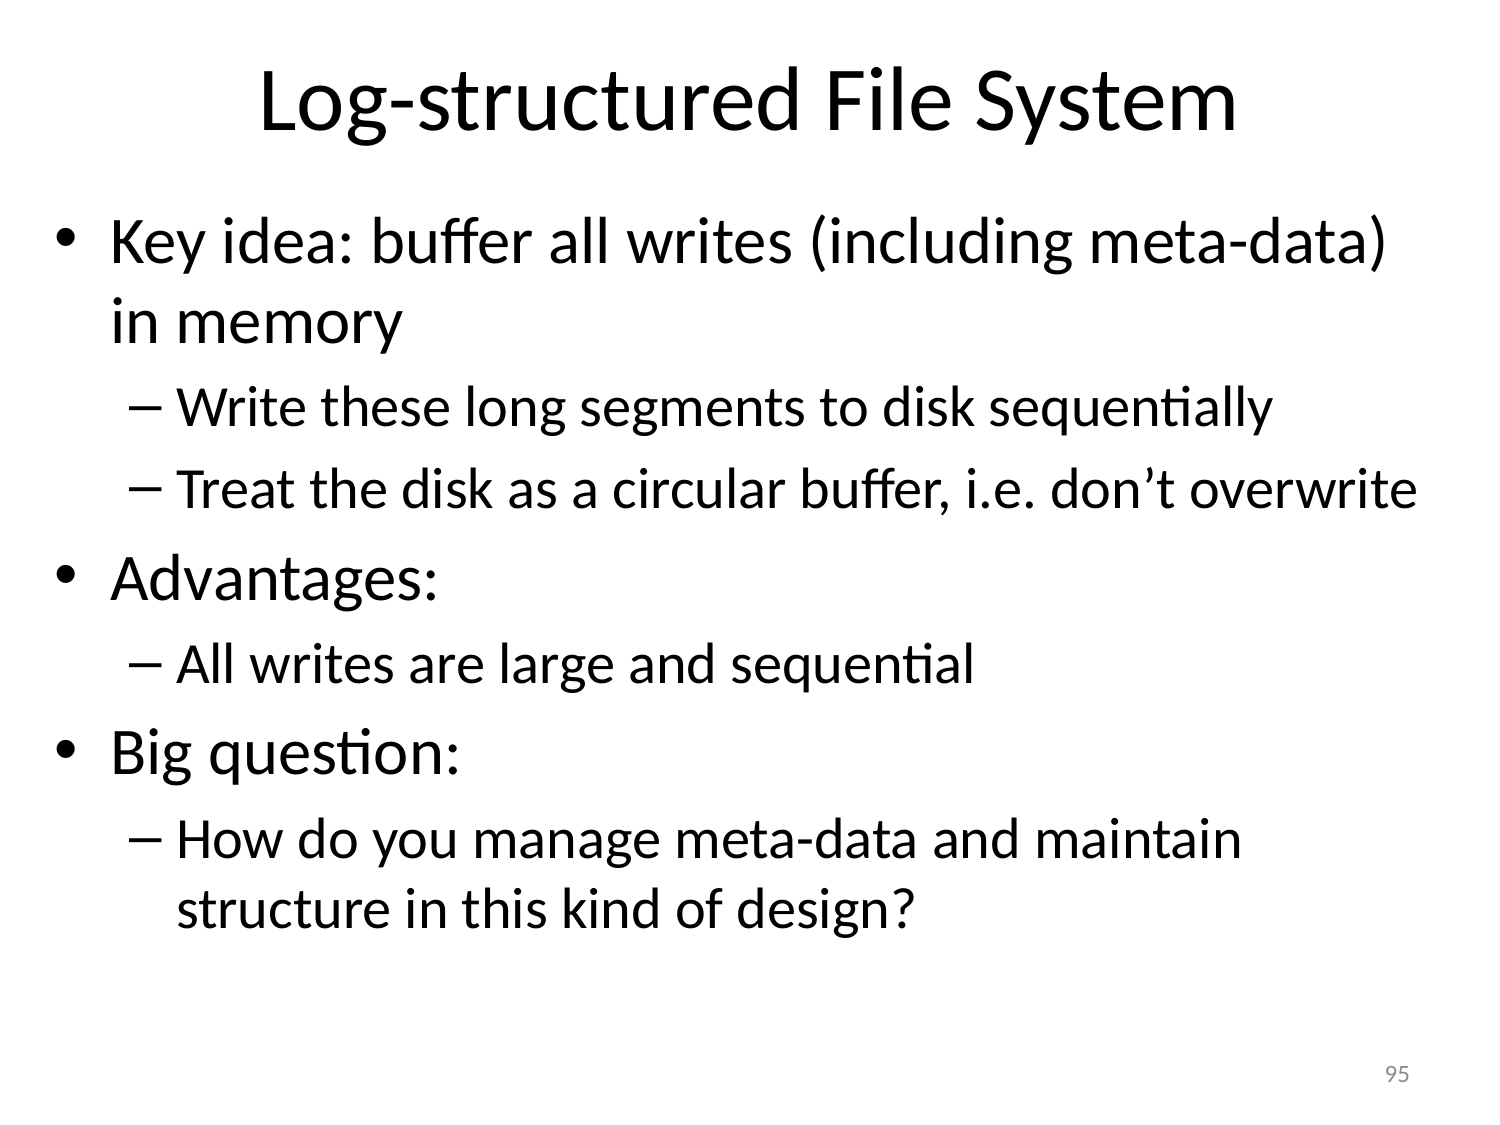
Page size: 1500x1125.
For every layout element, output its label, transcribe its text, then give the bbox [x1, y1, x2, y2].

title Log-structured File System [75, 0, 1425, 188]
slide_number 95 [1074, 1042, 1425, 1103]
list Key idea: buffer all writes (including meta-data) in memory Write these long segments to disk sequentially Treat the disk as a circular buffer, i.e. don’t overwrite Advantages: All writes are large and sequential Big question: How do you manage meta-data and maintain structure in this kind of design? [39, 189, 1463, 1038]
